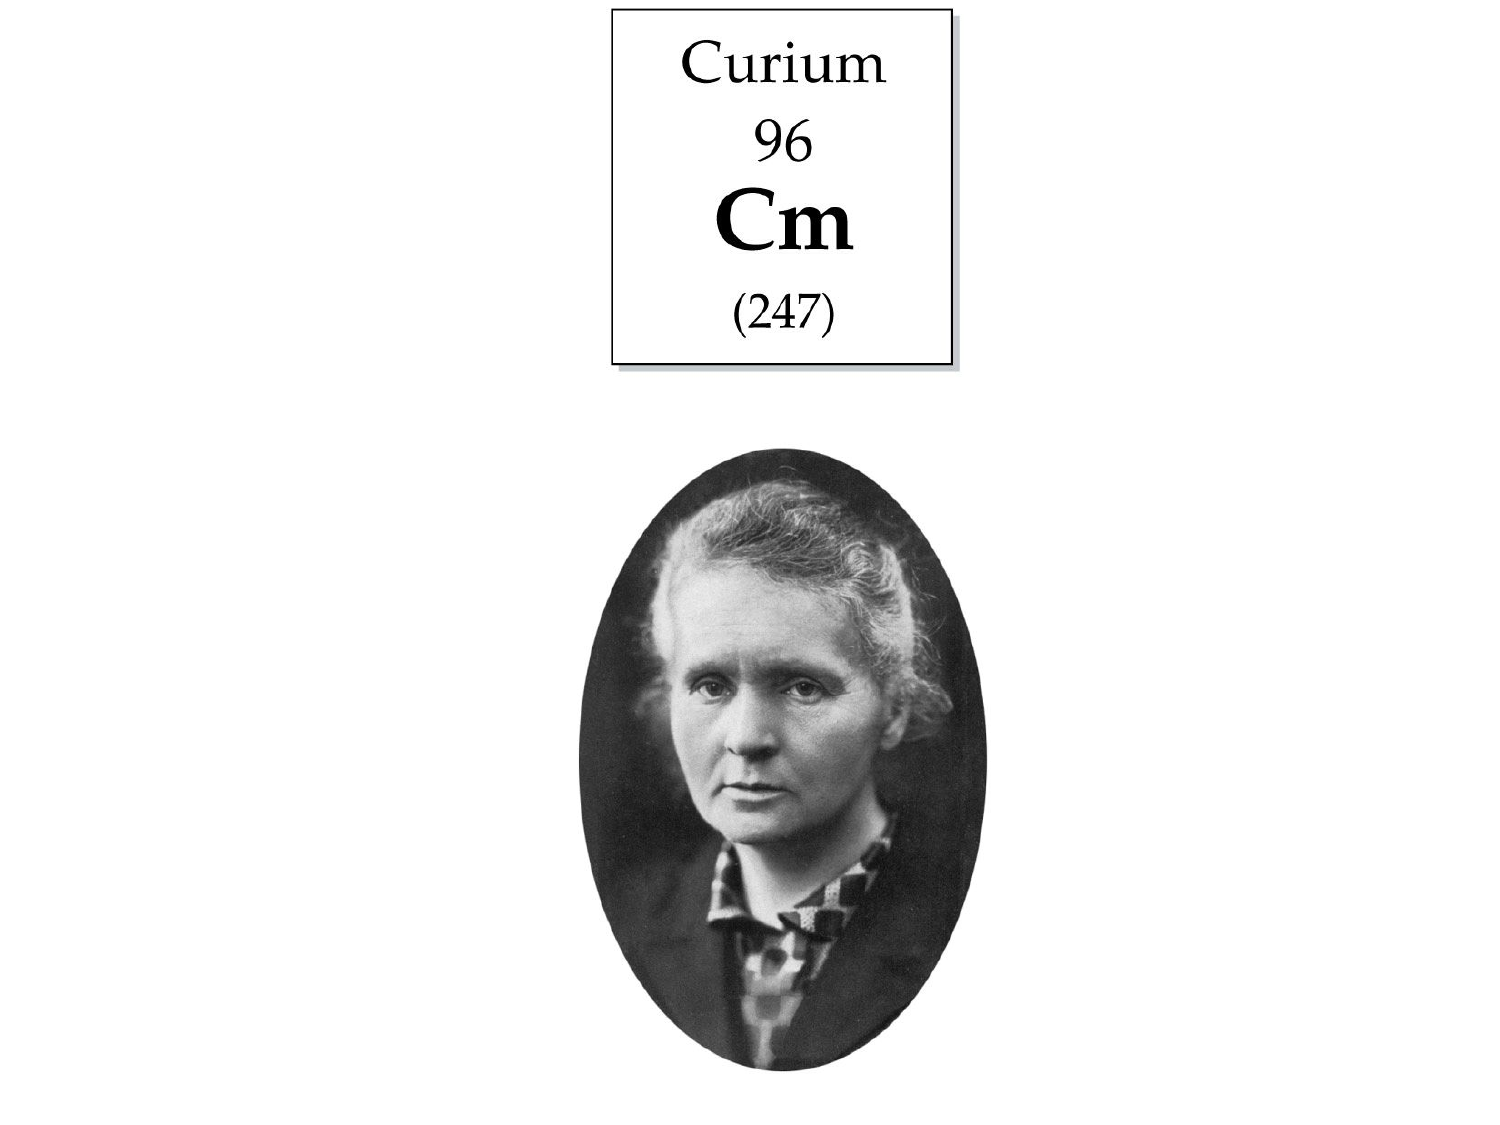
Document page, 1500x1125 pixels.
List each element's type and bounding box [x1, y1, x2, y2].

picture [562, 0, 1000, 1088]
